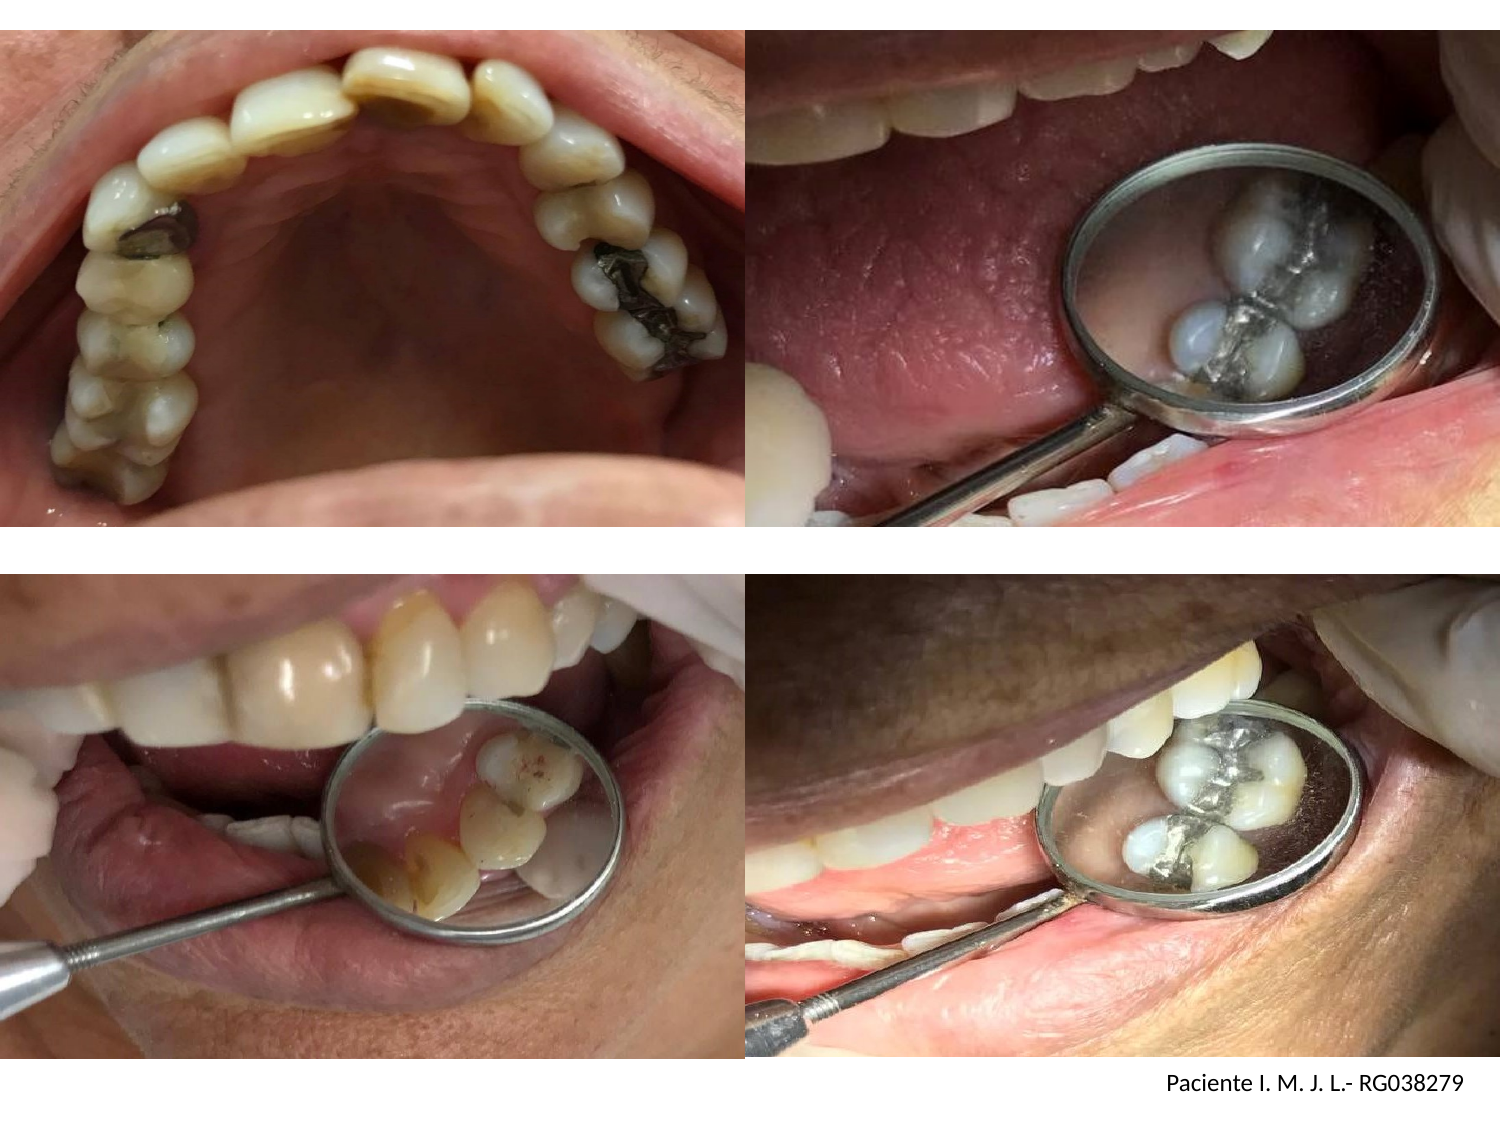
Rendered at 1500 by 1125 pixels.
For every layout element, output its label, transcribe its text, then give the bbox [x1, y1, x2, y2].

text_box Paciente I. M. J. L.- RG038279 [1151, 1065, 1483, 1104]
picture [0, 30, 1500, 528]
picture [0, 574, 1500, 1059]
